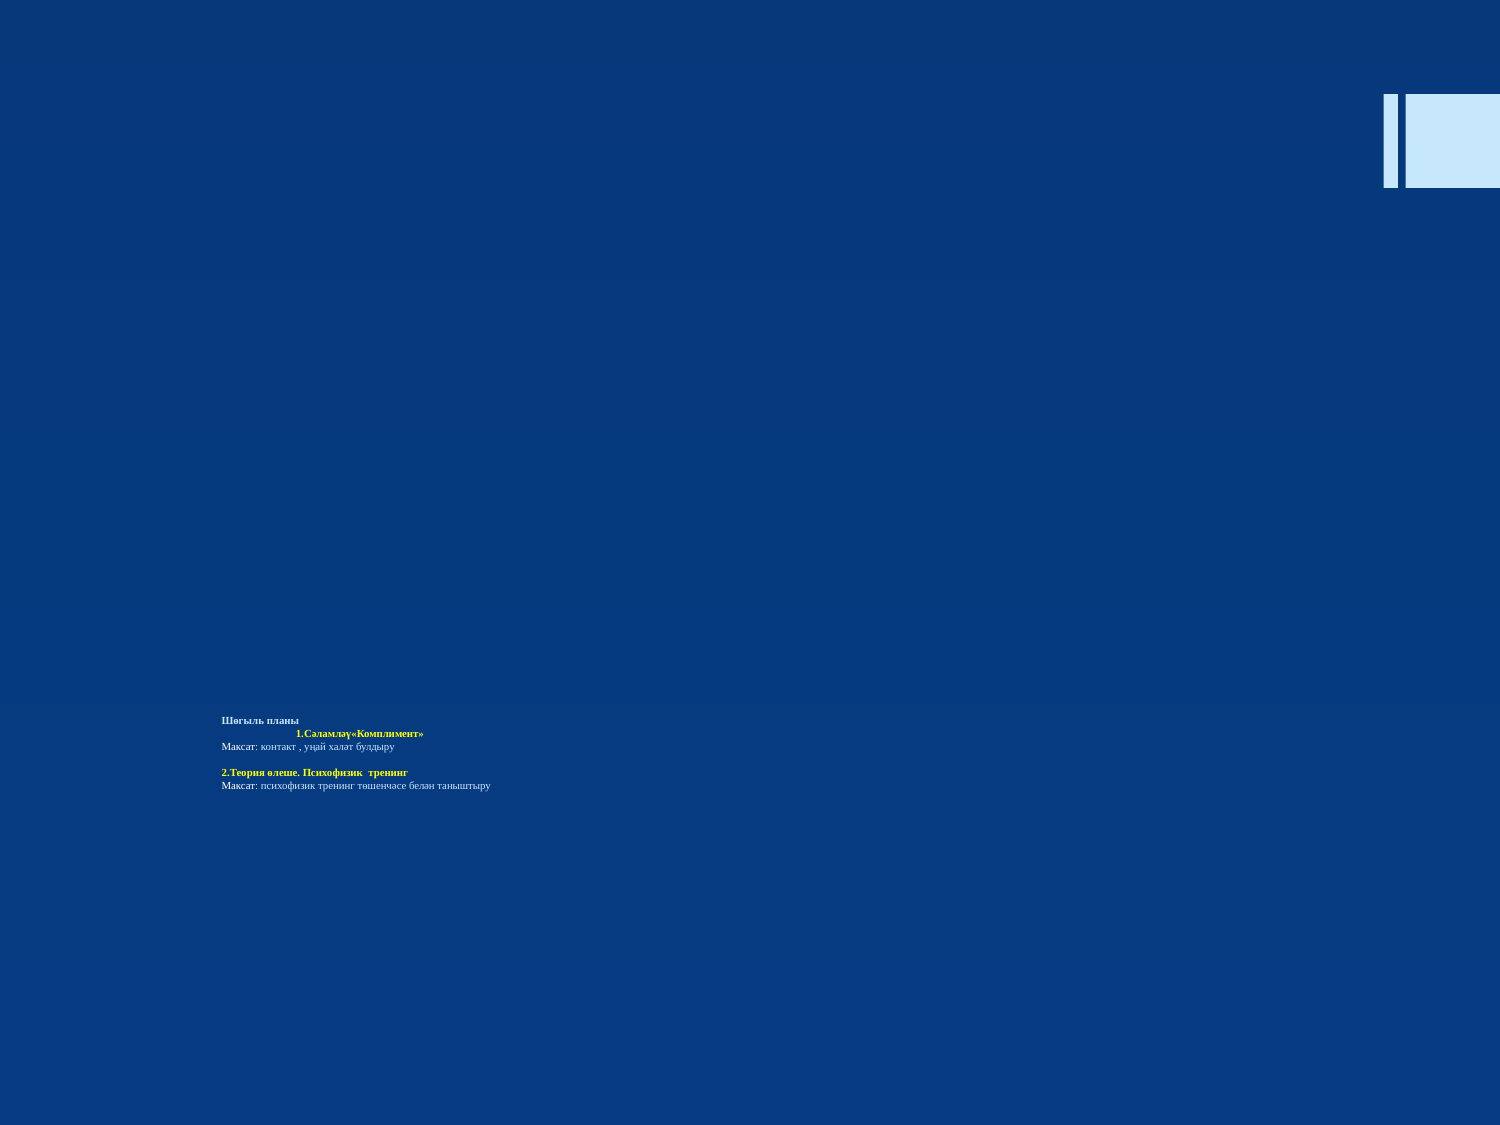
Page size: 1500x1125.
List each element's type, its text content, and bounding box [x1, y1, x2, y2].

title Шөгыль планы 1.Сәламләү«Комплимент» Максат: контакт , уңай халәт булдыру 2.Теория өлеше. Психофизик тренинг Максат: психофизик тренинг төшенчәсе белән таныштыру [206, 468, 1275, 799]
